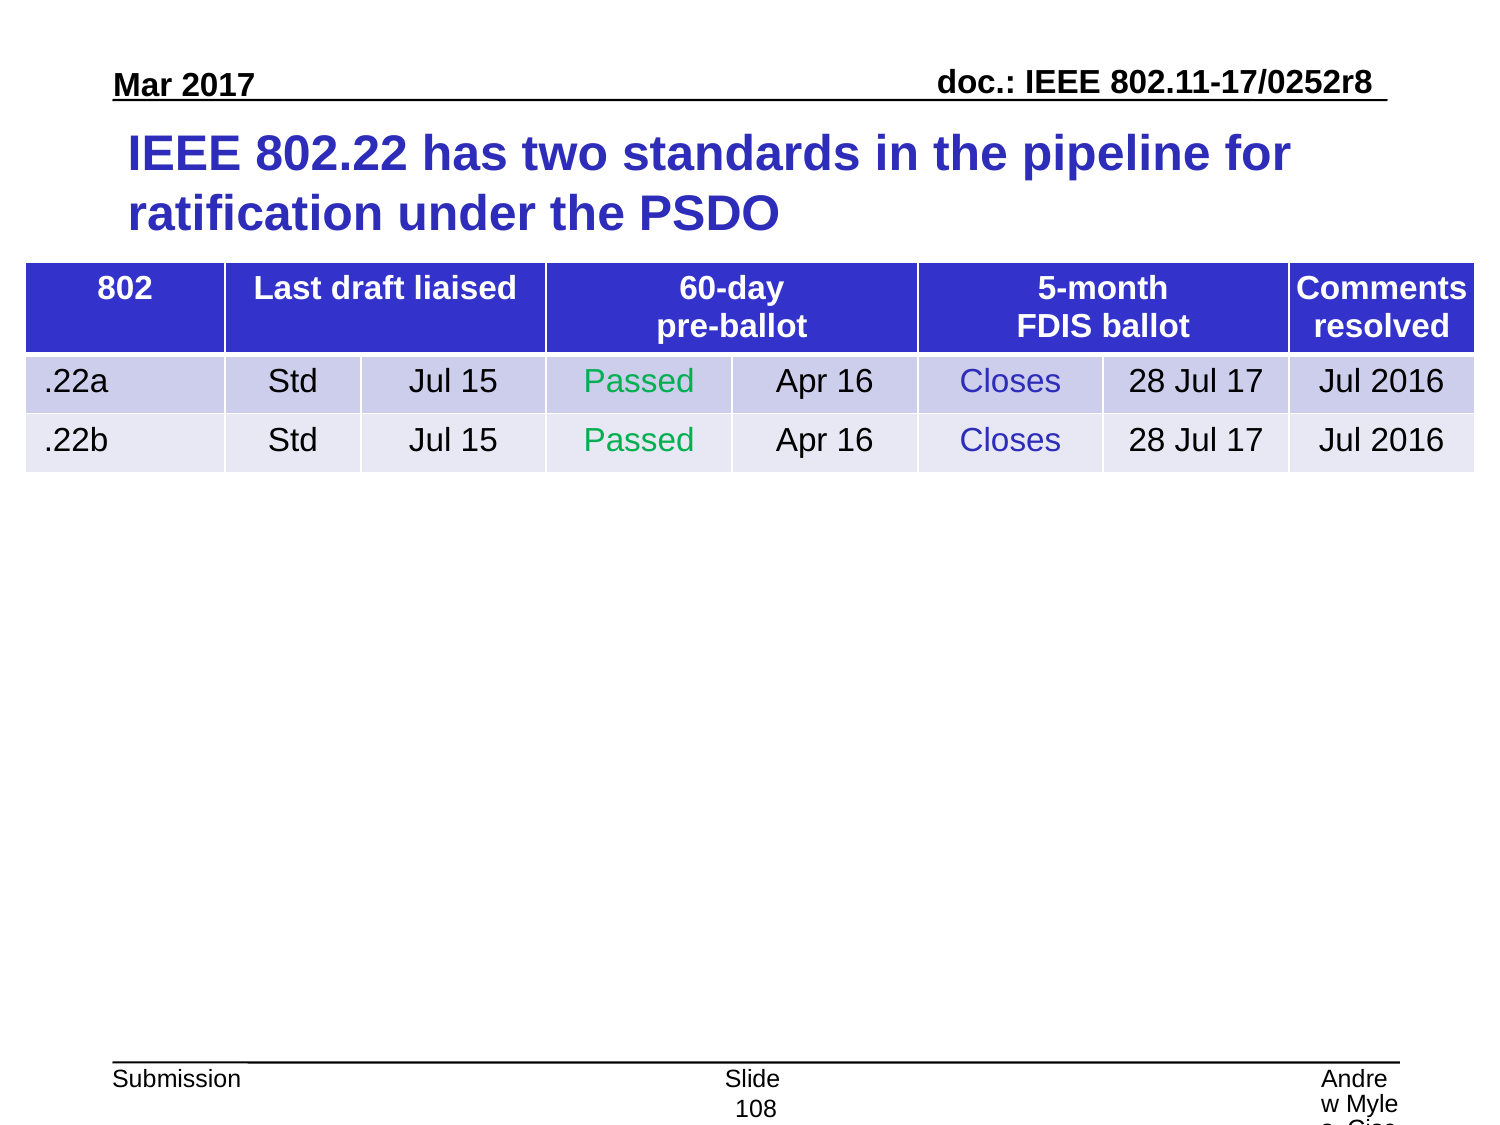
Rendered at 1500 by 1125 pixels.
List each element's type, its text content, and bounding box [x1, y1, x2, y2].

table_header 5-month FDIS ballot [919, 263, 1288, 352]
table_header 60-day pre-ballot [547, 263, 917, 352]
table_cell Jul 2016 [1290, 414, 1474, 472]
table_cell Apr 16 [733, 414, 917, 472]
footer Andrew Myles, Cisco [1320, 1061, 1402, 1093]
table_header Comments resolved [1290, 263, 1474, 352]
table_cell Jul 15 [362, 414, 545, 472]
table_cell Closes [919, 414, 1102, 472]
table_header 802 [26, 263, 224, 352]
table_cell .22b [26, 414, 224, 472]
table_cell .22a [26, 357, 224, 413]
table_cell Jul 15 [362, 357, 545, 413]
table_cell Std [226, 357, 360, 413]
table_cell Apr 16 [733, 357, 917, 413]
title IEEE 802.22 has two standards in the pipeline for ratification under the PSDO [112, 112, 1388, 262]
table_cell Std [226, 414, 360, 472]
slide_number Slide 108 [709, 1061, 803, 1093]
table_cell 28 Jul 17 [1104, 357, 1288, 413]
table_cell Jul 2016 [1290, 357, 1474, 413]
table_cell 28 Jul 17 [1104, 414, 1288, 472]
table_cell Closes [919, 357, 1102, 413]
table_cell Passed [547, 414, 731, 472]
table_cell Passed [547, 357, 731, 413]
table_header Last draft liaised [226, 263, 545, 352]
